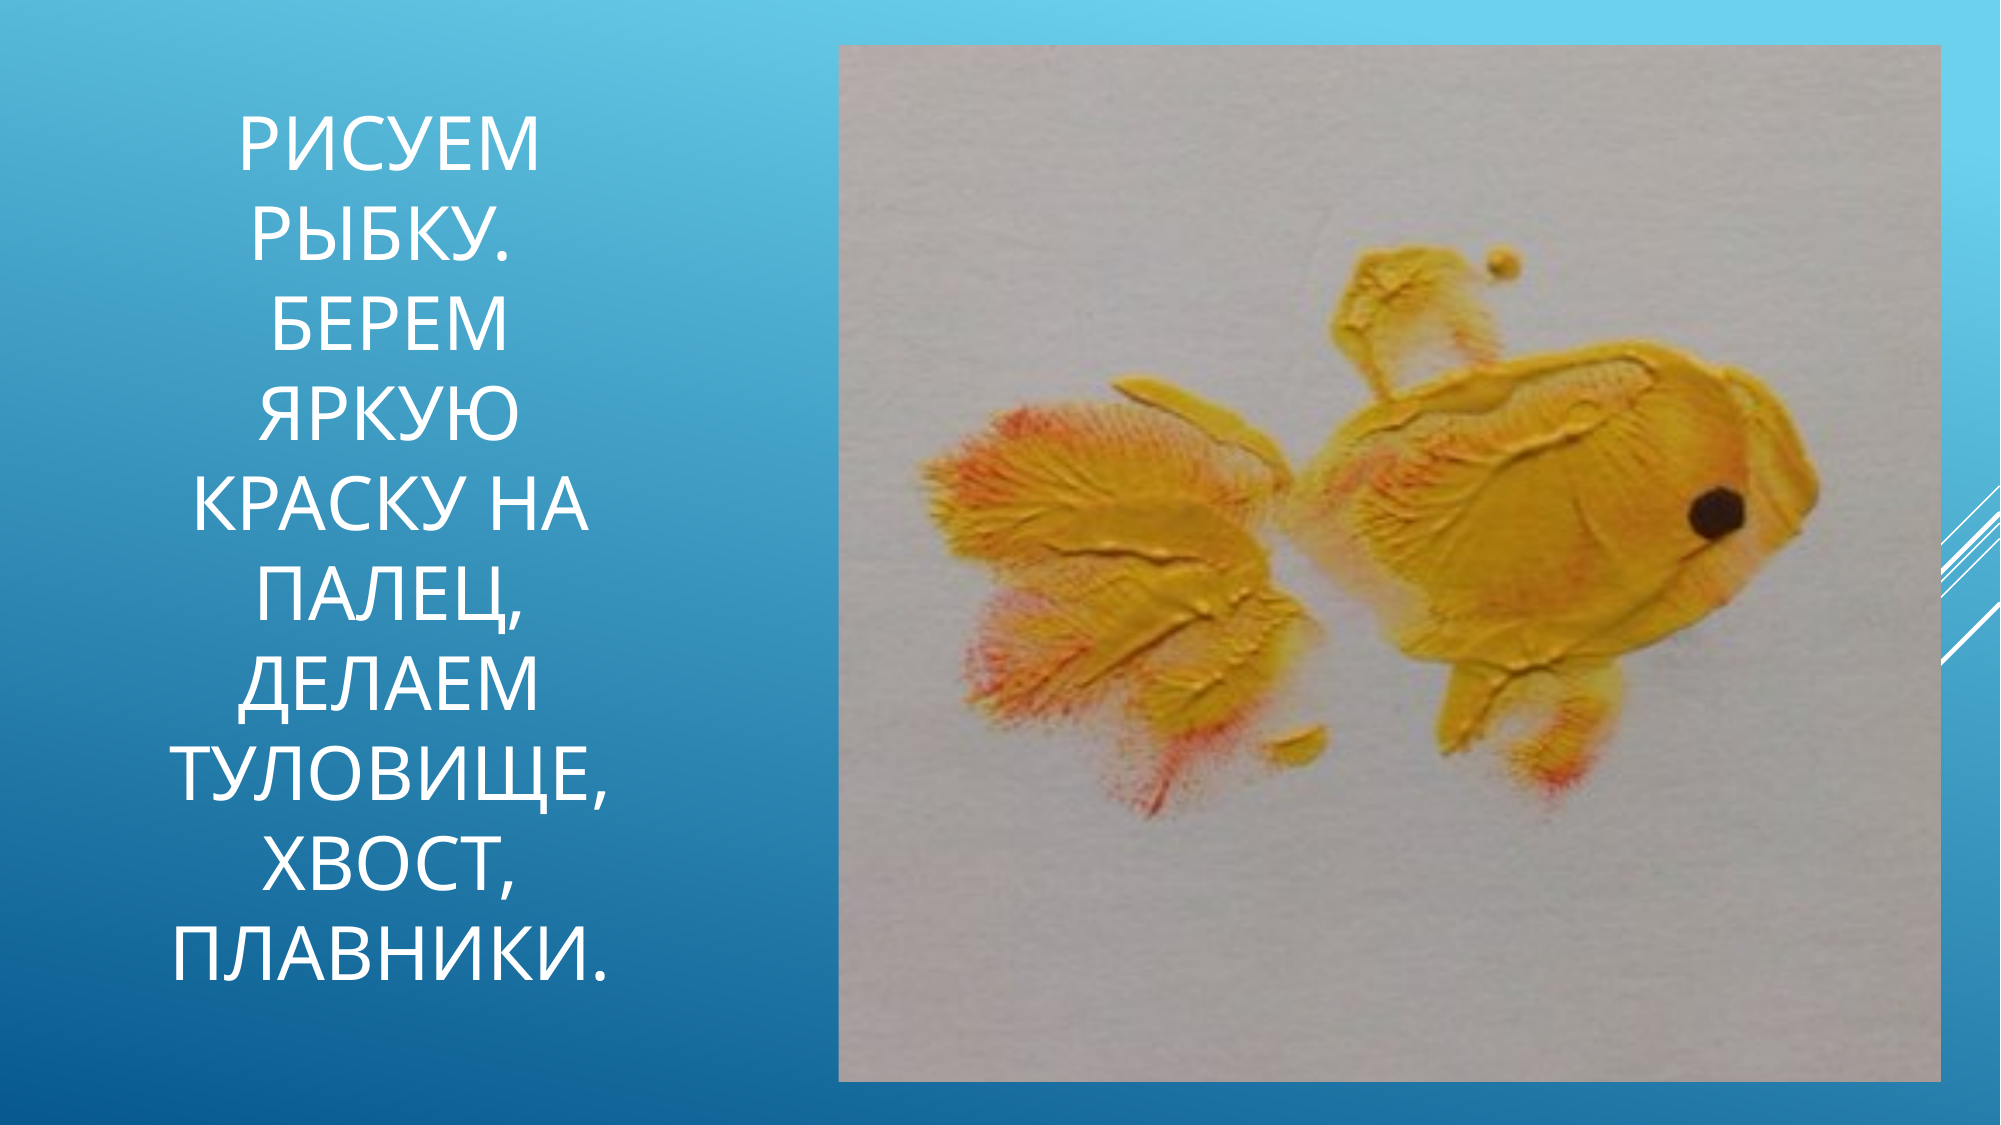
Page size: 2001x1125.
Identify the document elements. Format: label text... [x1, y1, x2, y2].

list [838, 45, 1942, 1083]
title Рисуем рыбку. Берем яркую краску на палец, делаем туловище, хвост, плавники. [112, 106, 669, 984]
